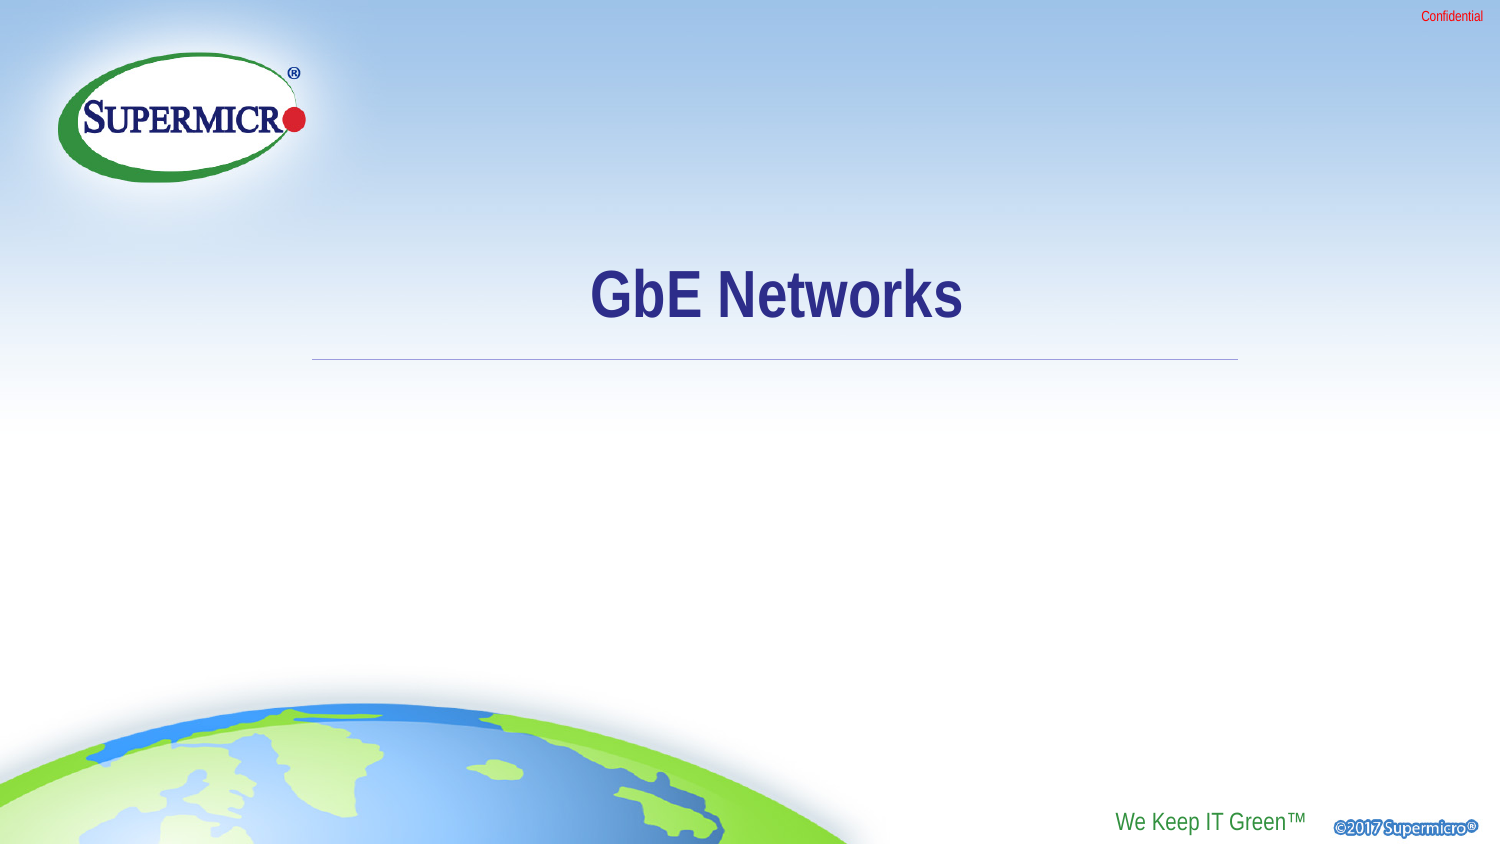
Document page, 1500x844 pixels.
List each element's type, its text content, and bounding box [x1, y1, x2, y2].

title GbE Networks [316, 234, 1238, 348]
picture [0, 0, 1500, 844]
